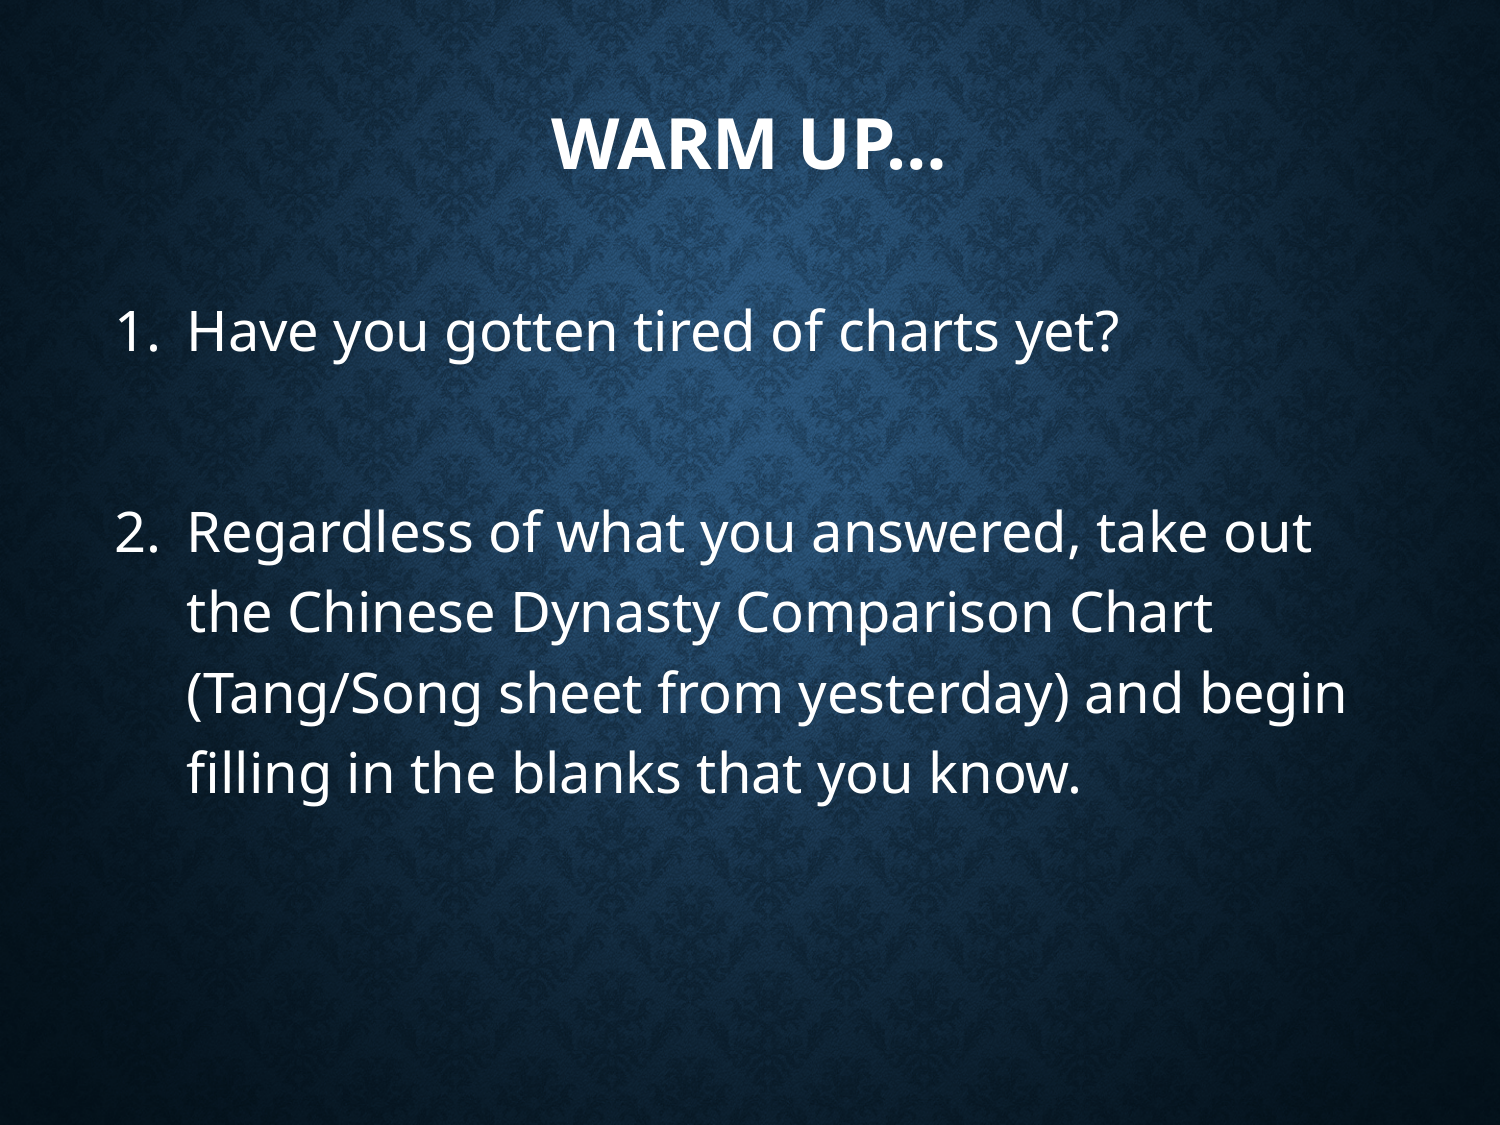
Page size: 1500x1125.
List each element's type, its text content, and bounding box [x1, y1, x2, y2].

title warm up… [112, 37, 1387, 255]
list Have you gotten tired of charts yet? Regardless of what you answered, take out the Chinese Dynasty Comparison Chart (Tang/Song sheet from yesterday) and begin filling in the blanks that you know. [99, 275, 1374, 882]
